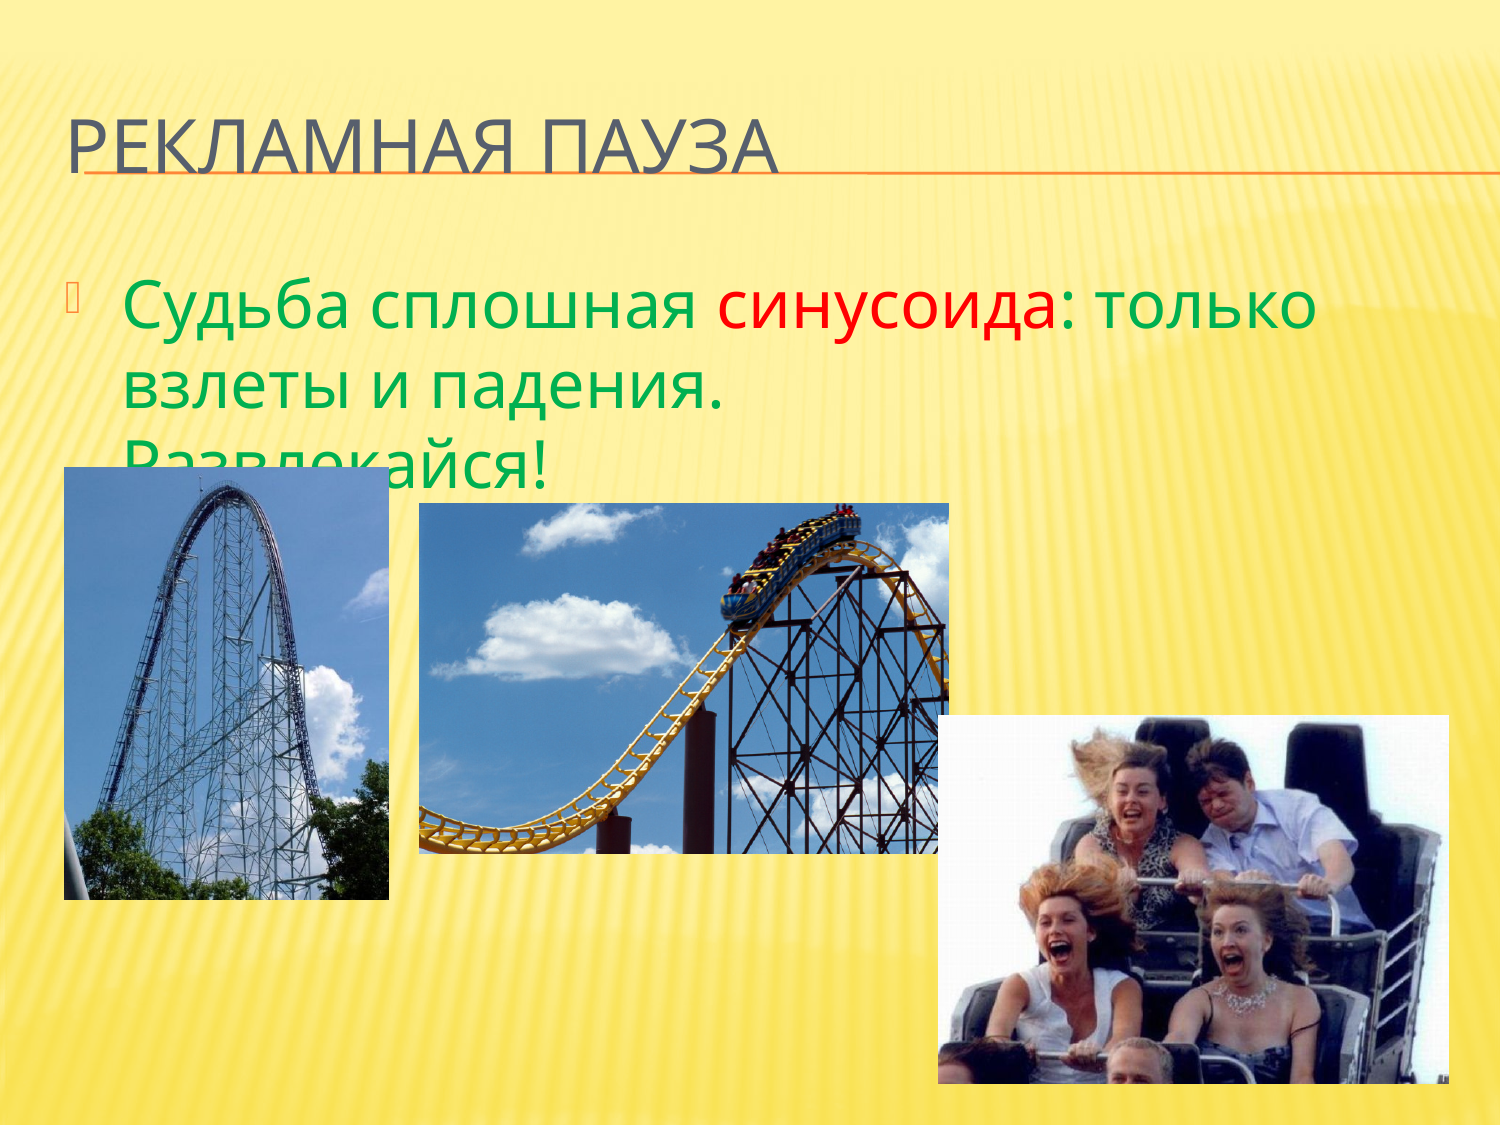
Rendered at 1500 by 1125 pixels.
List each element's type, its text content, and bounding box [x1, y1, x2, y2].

picture [418, 503, 1449, 1084]
title Рекламная пауза [50, 75, 1475, 213]
picture [64, 467, 389, 900]
list Судьба сплошная синусоида: только взлеты и падения. Развлекайся! [50, 254, 1475, 998]
